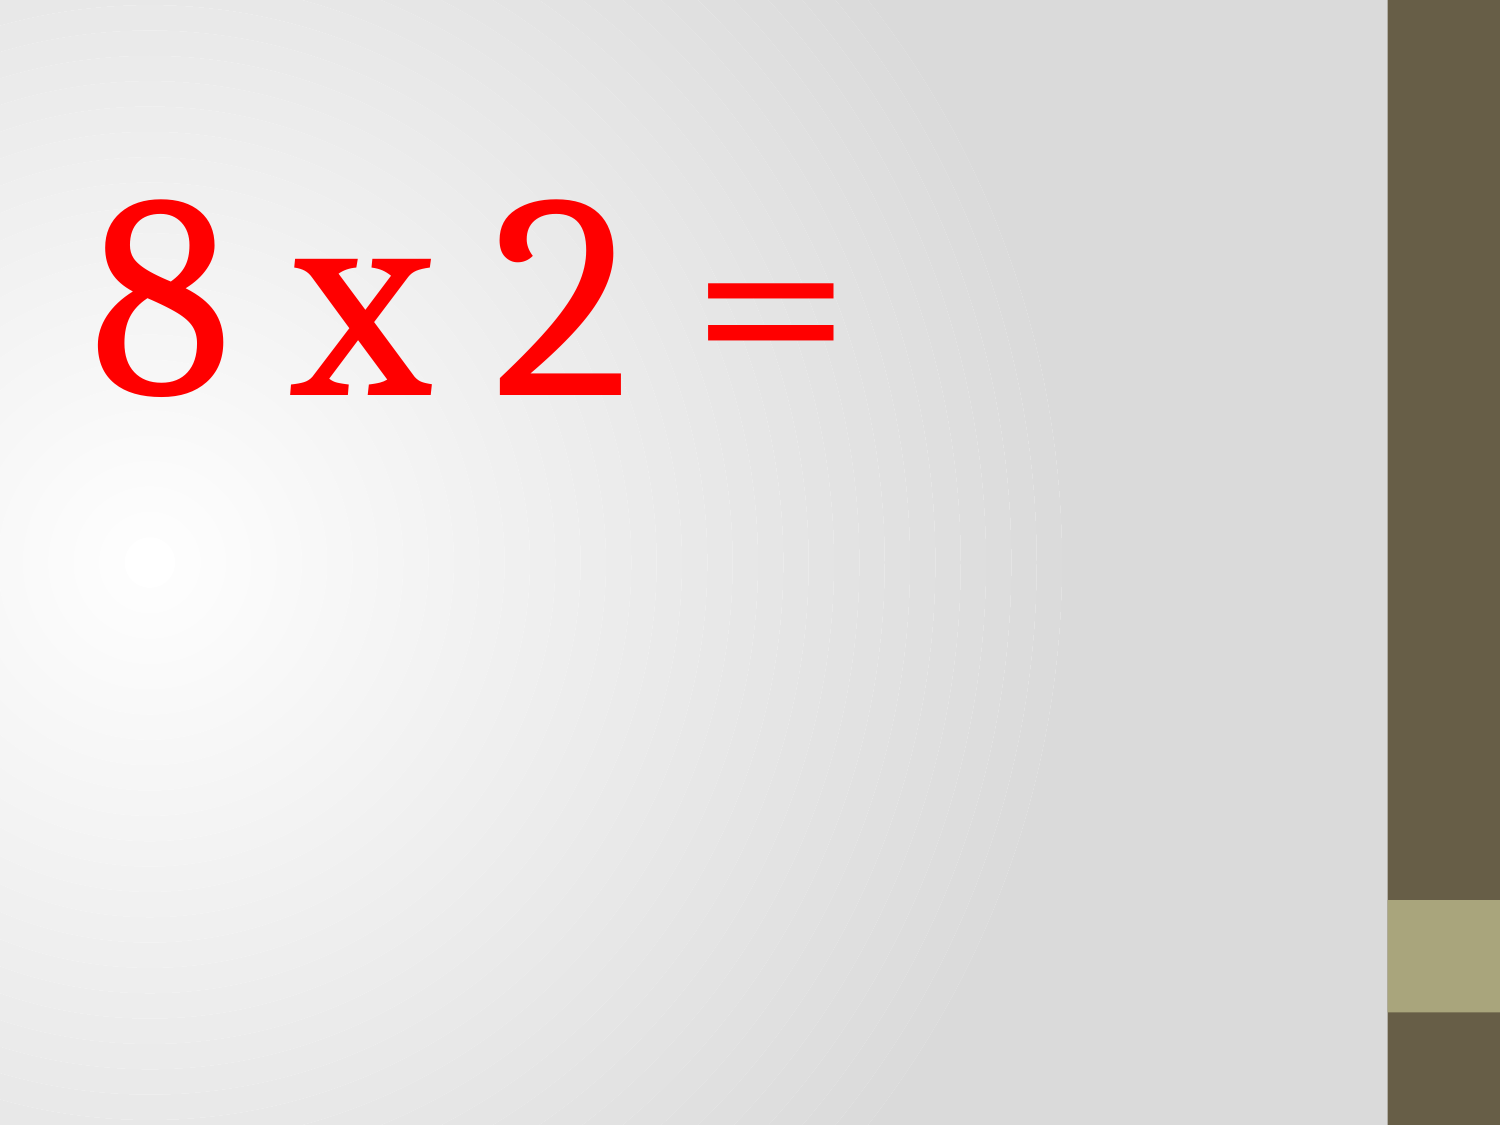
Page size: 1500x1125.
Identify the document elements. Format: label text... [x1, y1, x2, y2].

title 8 x 2 = [75, 45, 1425, 513]
